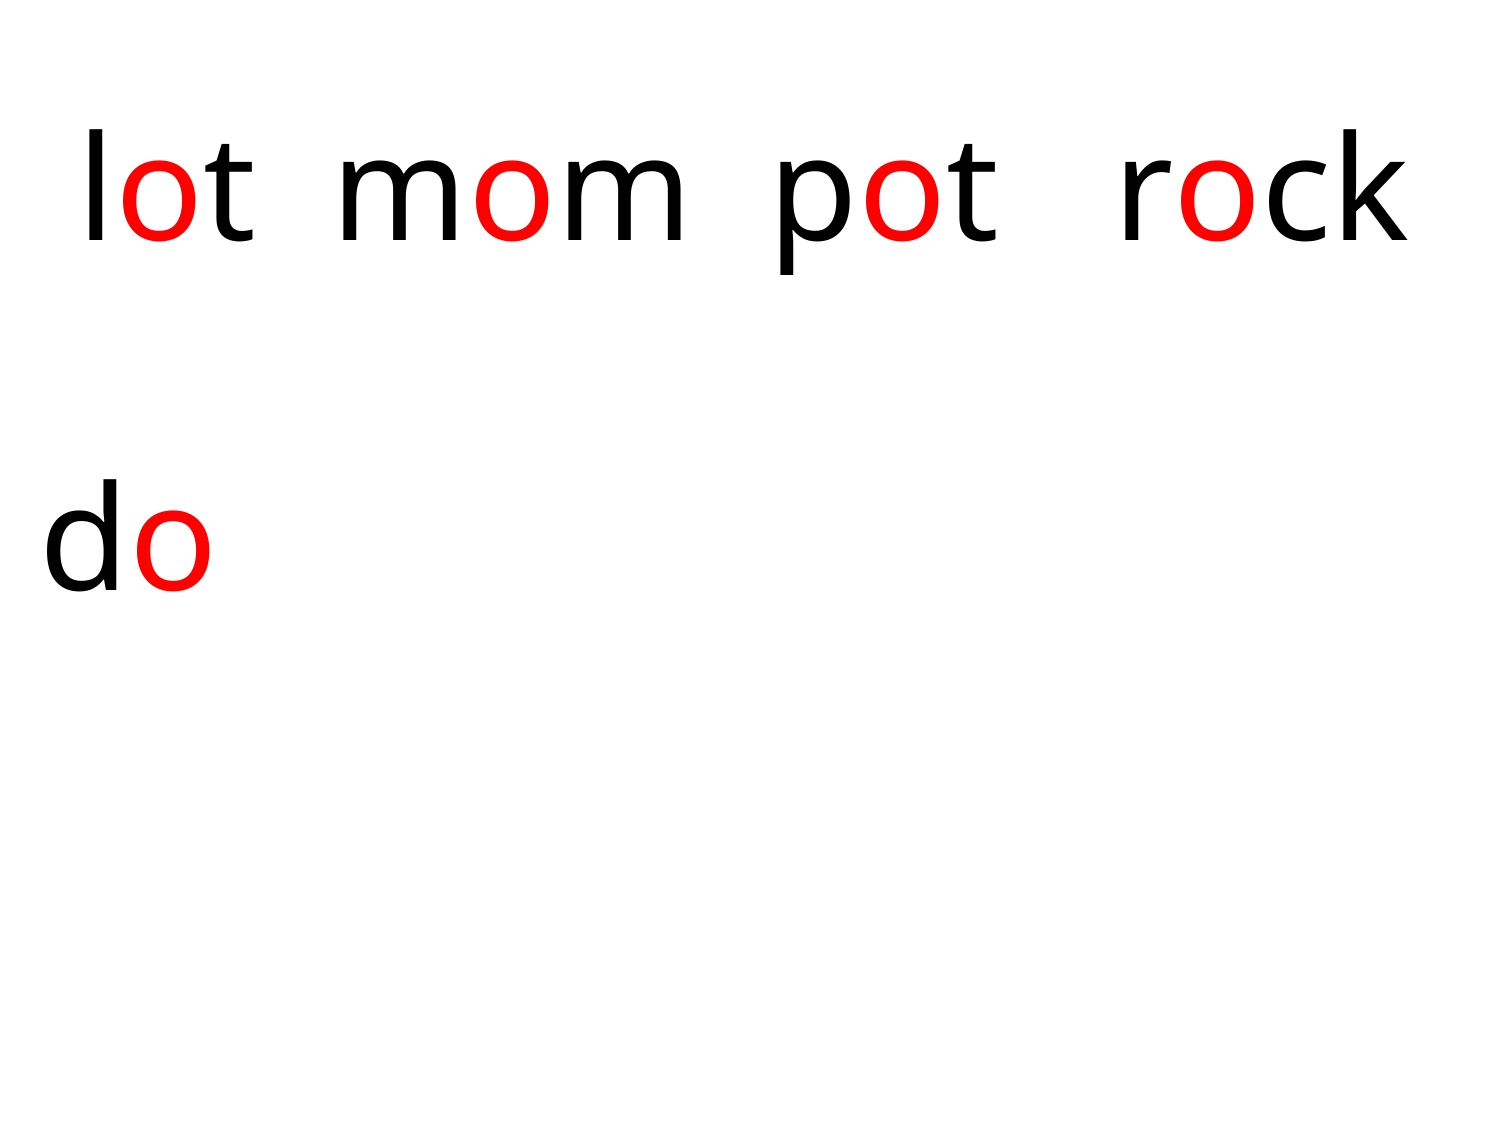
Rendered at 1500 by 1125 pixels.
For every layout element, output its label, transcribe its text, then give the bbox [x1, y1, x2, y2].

text_box lot mom pot rock do [25, 87, 1485, 627]
